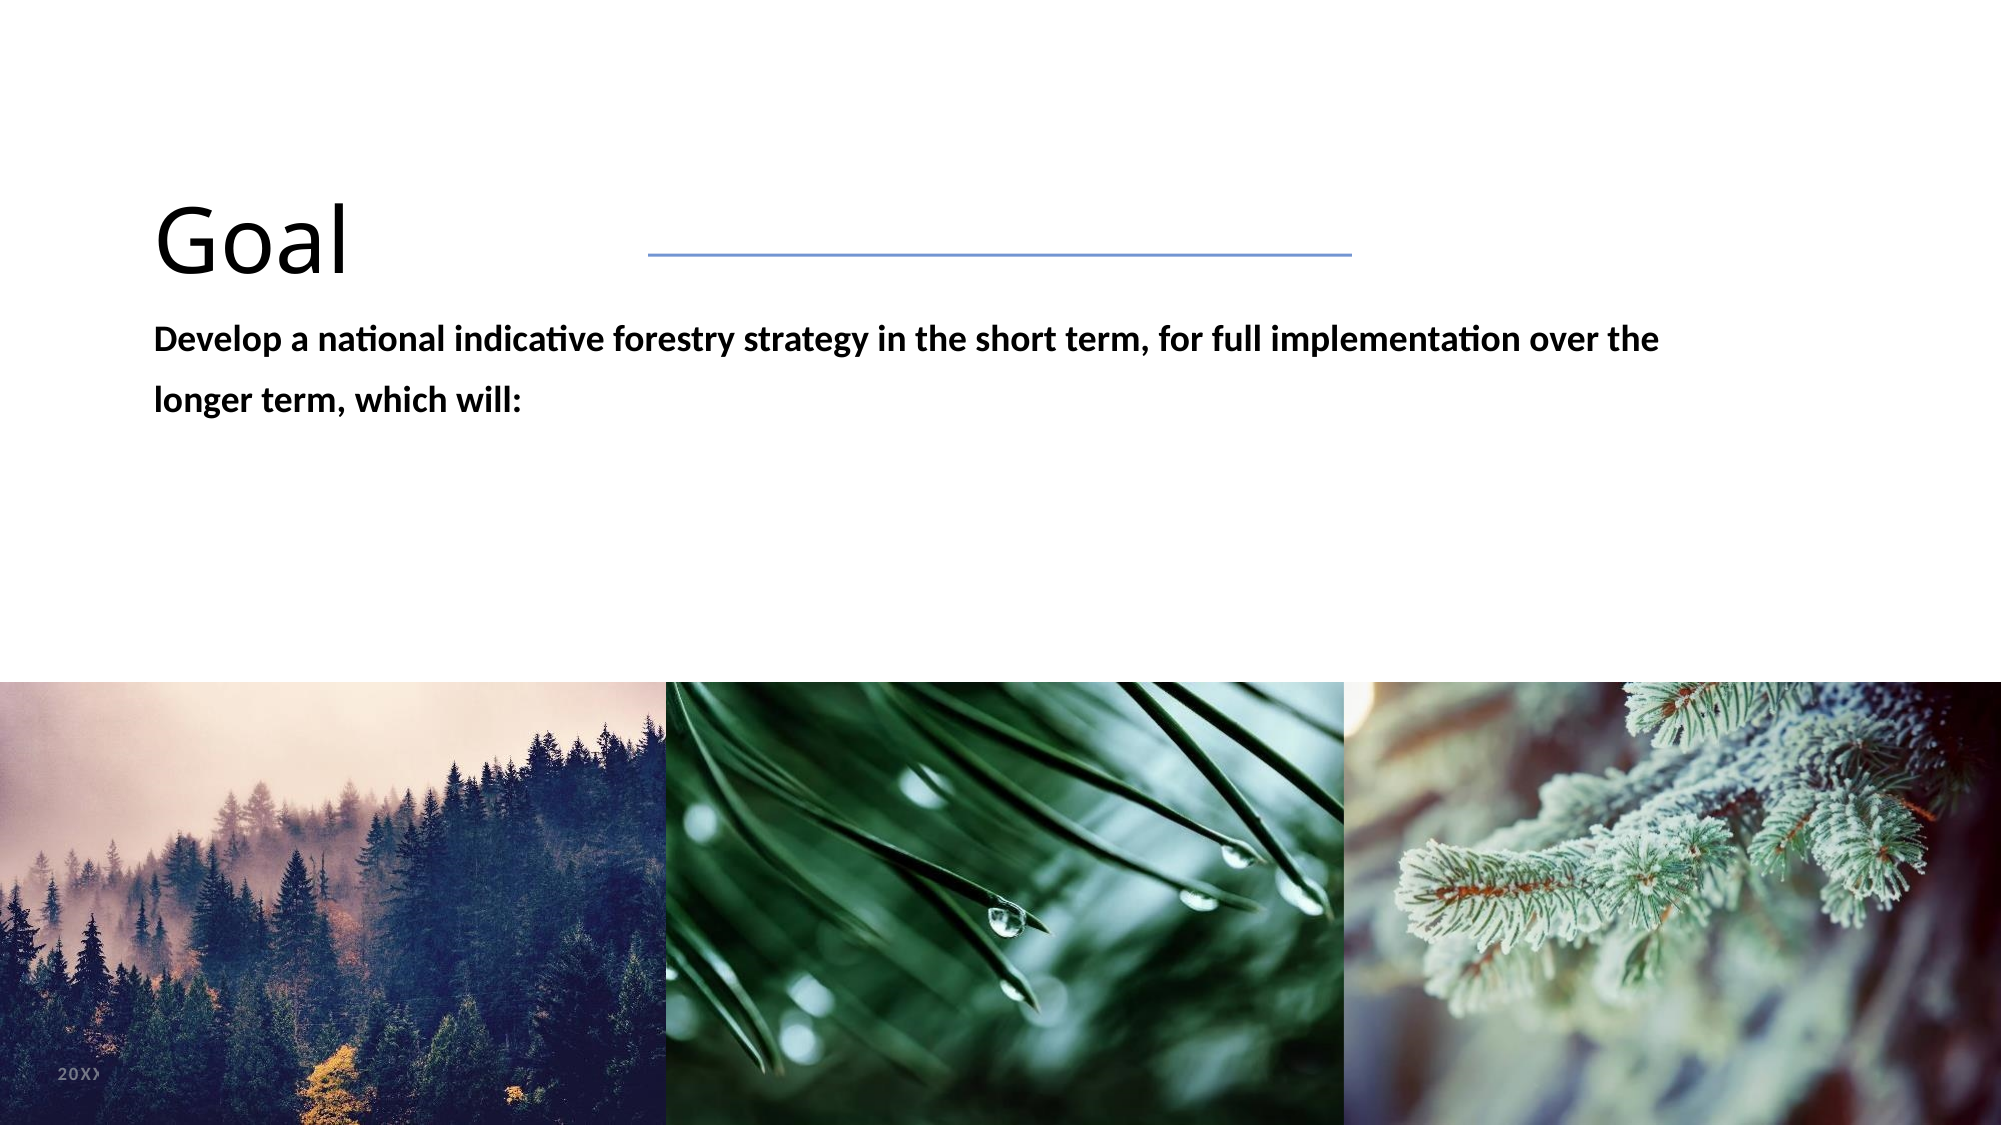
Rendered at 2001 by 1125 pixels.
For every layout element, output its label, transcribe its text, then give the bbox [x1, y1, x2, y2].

picture [0, 682, 2001, 1125]
list Develop a national indicative forestry strategy in the short term, for full implementation over the longer term, which will: [138, 311, 1798, 633]
title Goal [138, 169, 1864, 318]
